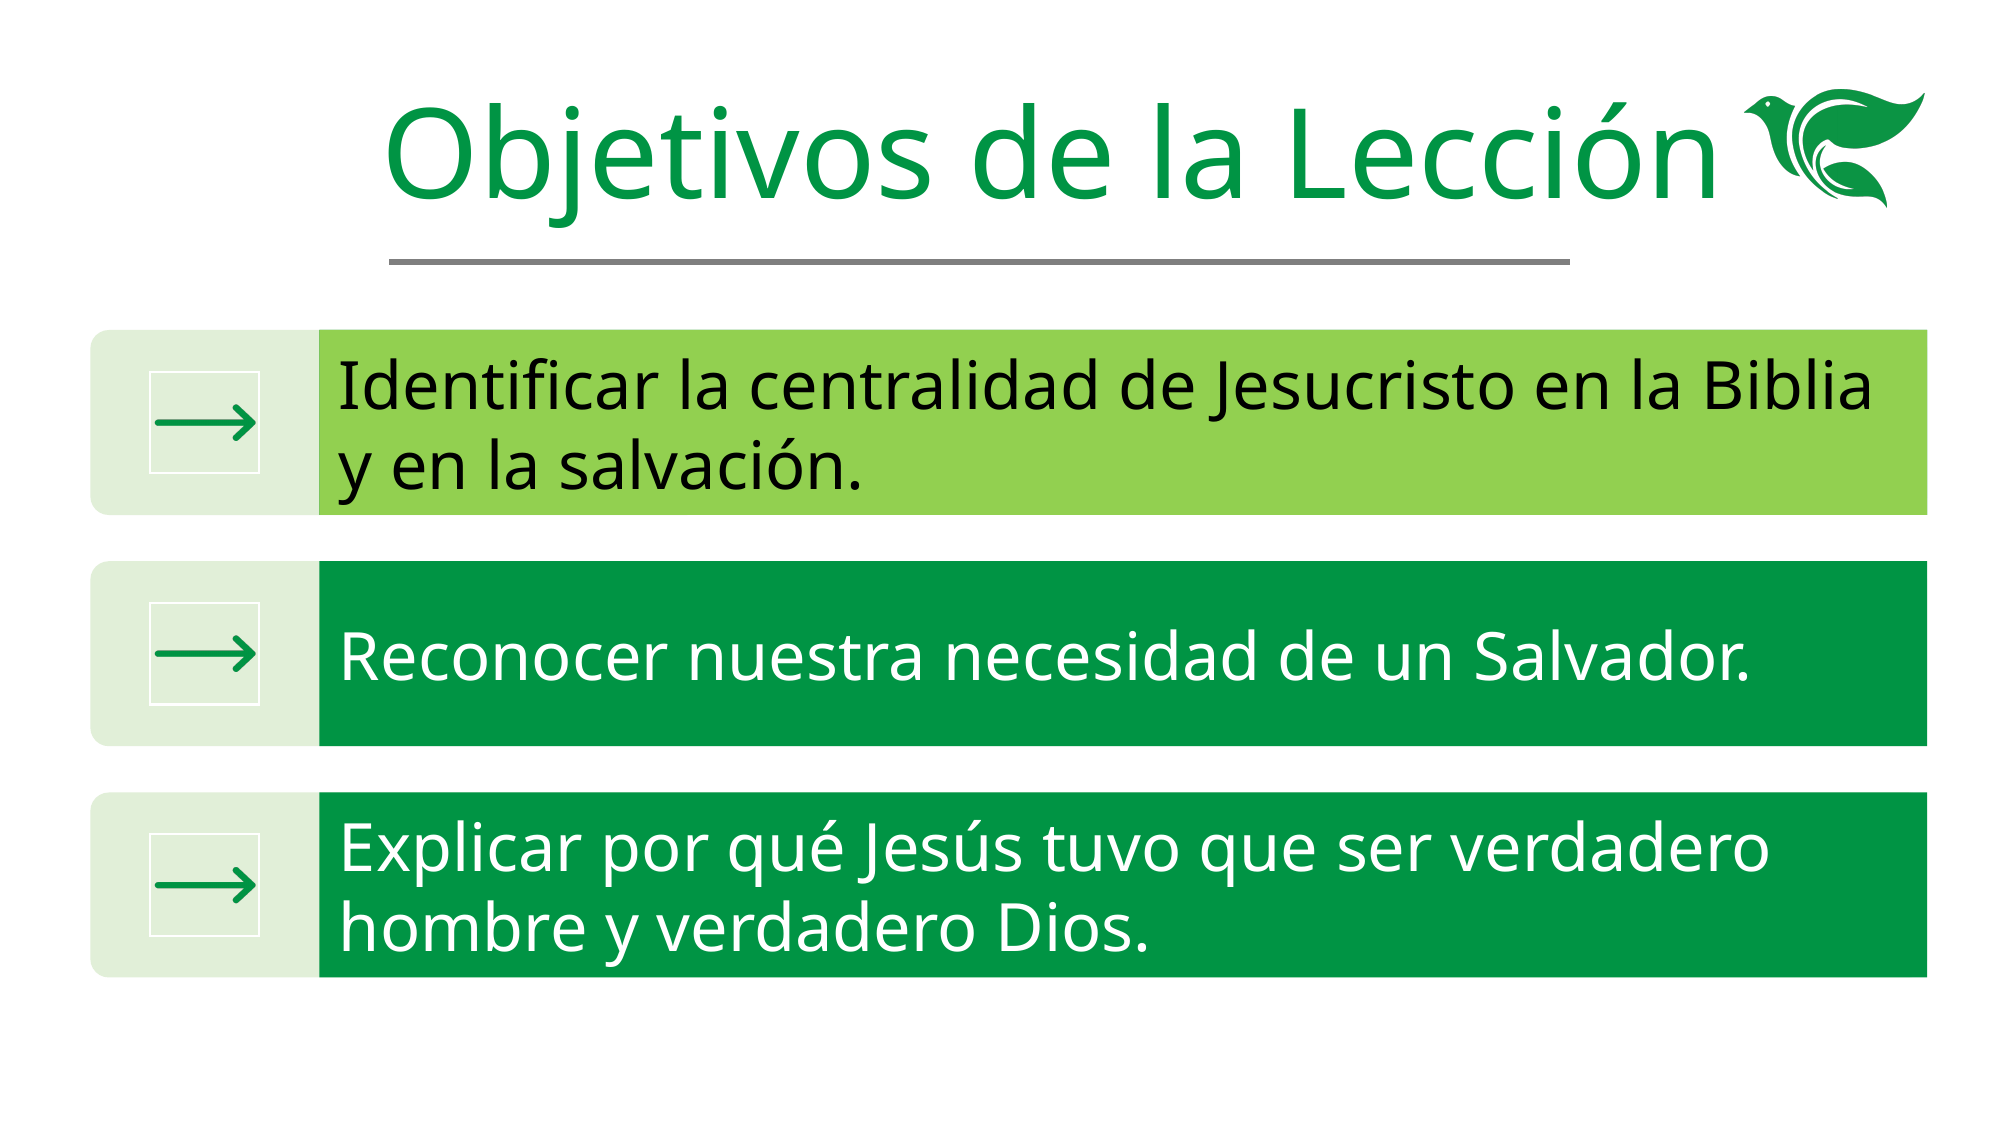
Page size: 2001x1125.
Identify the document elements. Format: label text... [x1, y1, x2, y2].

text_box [90, 329, 1928, 978]
picture [1722, 47, 1953, 240]
text_box Objetivos de la Lección [366, 66, 1717, 232]
